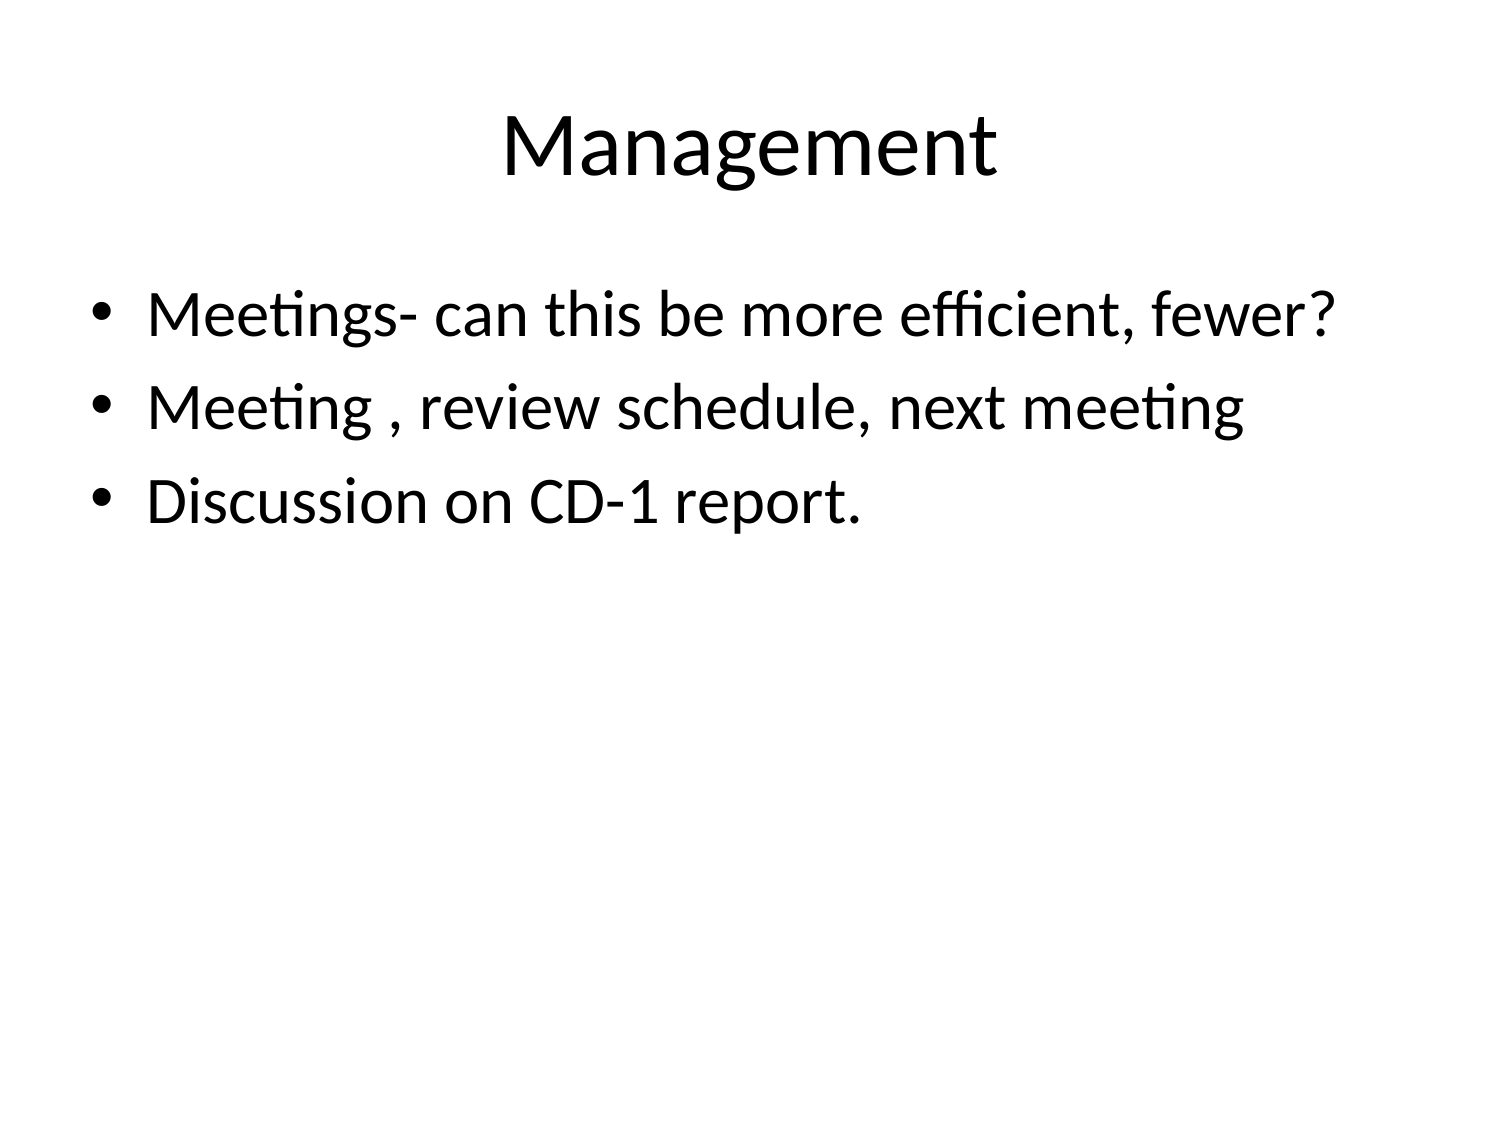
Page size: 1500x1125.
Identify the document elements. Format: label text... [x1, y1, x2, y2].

list Meetings- can this be more efficient, fewer? Meeting , review schedule, next meeting Discussion on CD-1 report. [75, 262, 1425, 1005]
title Management [75, 45, 1425, 233]
